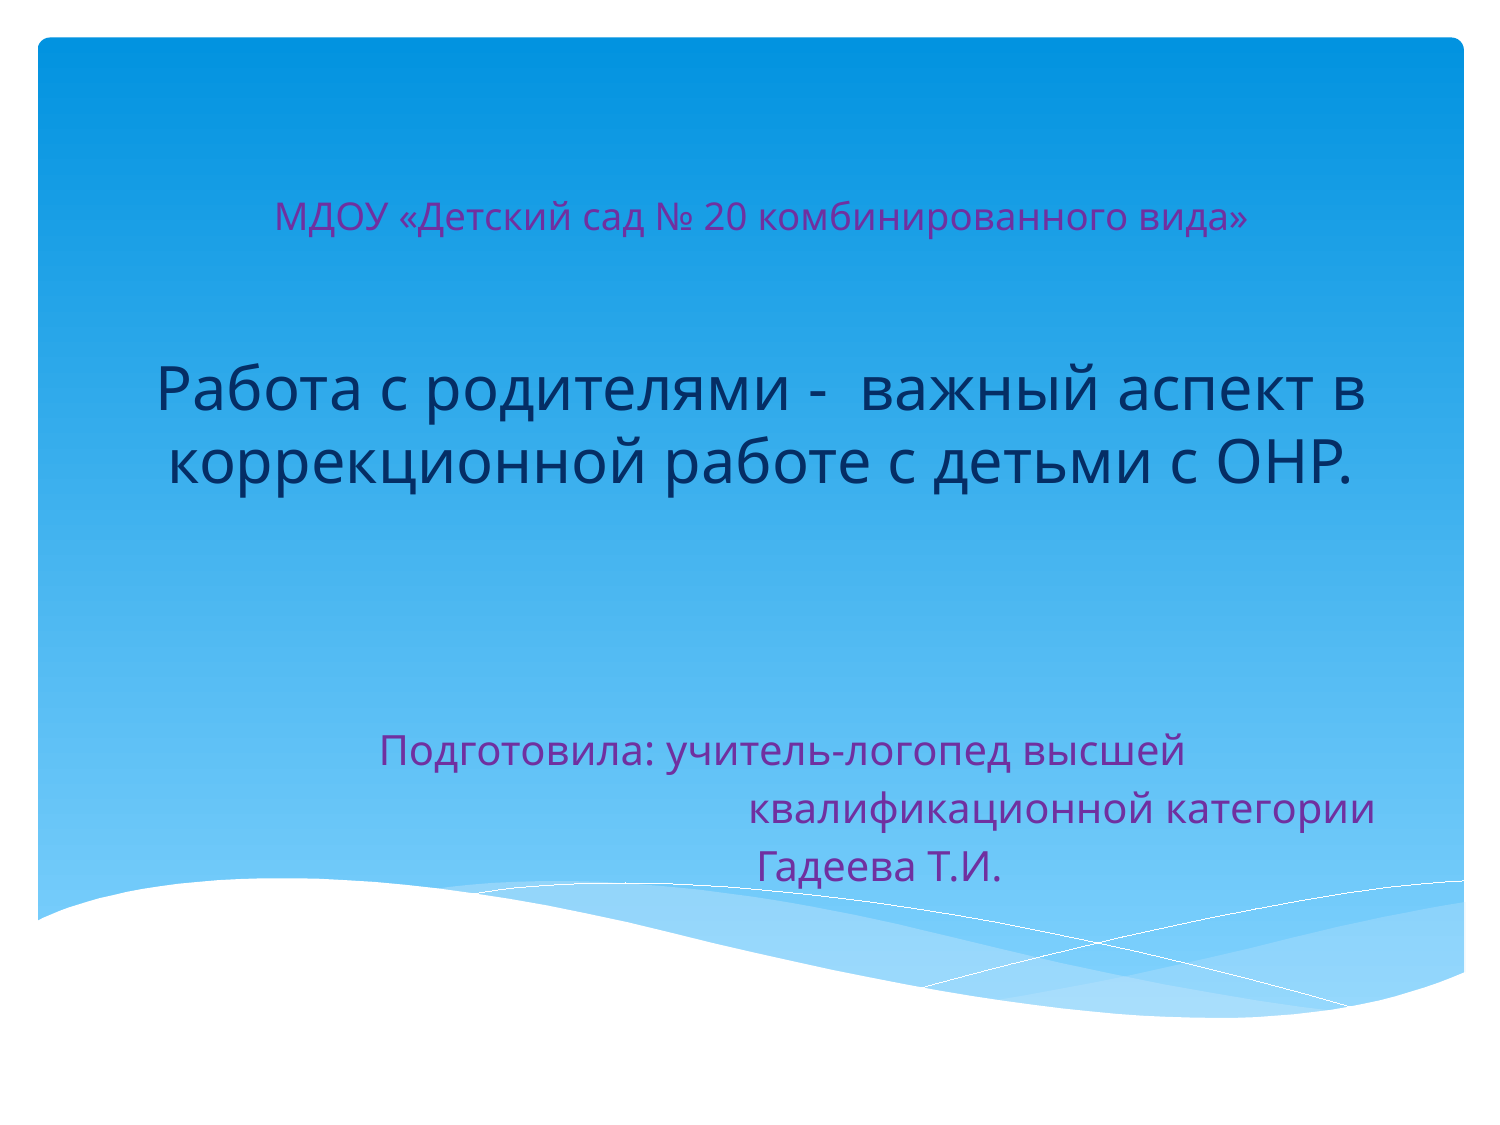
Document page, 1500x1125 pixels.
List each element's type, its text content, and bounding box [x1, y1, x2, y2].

title МДОУ «Детский сад № 20 комбинированного вида» Работа с родителями - важный аспект в коррекционной работе с детьми с ОНР. [135, 54, 1388, 504]
subtitle Подготовила: учитель-логопед высшей квалификационной категории Гадеева Т.И. [230, 716, 1464, 956]
